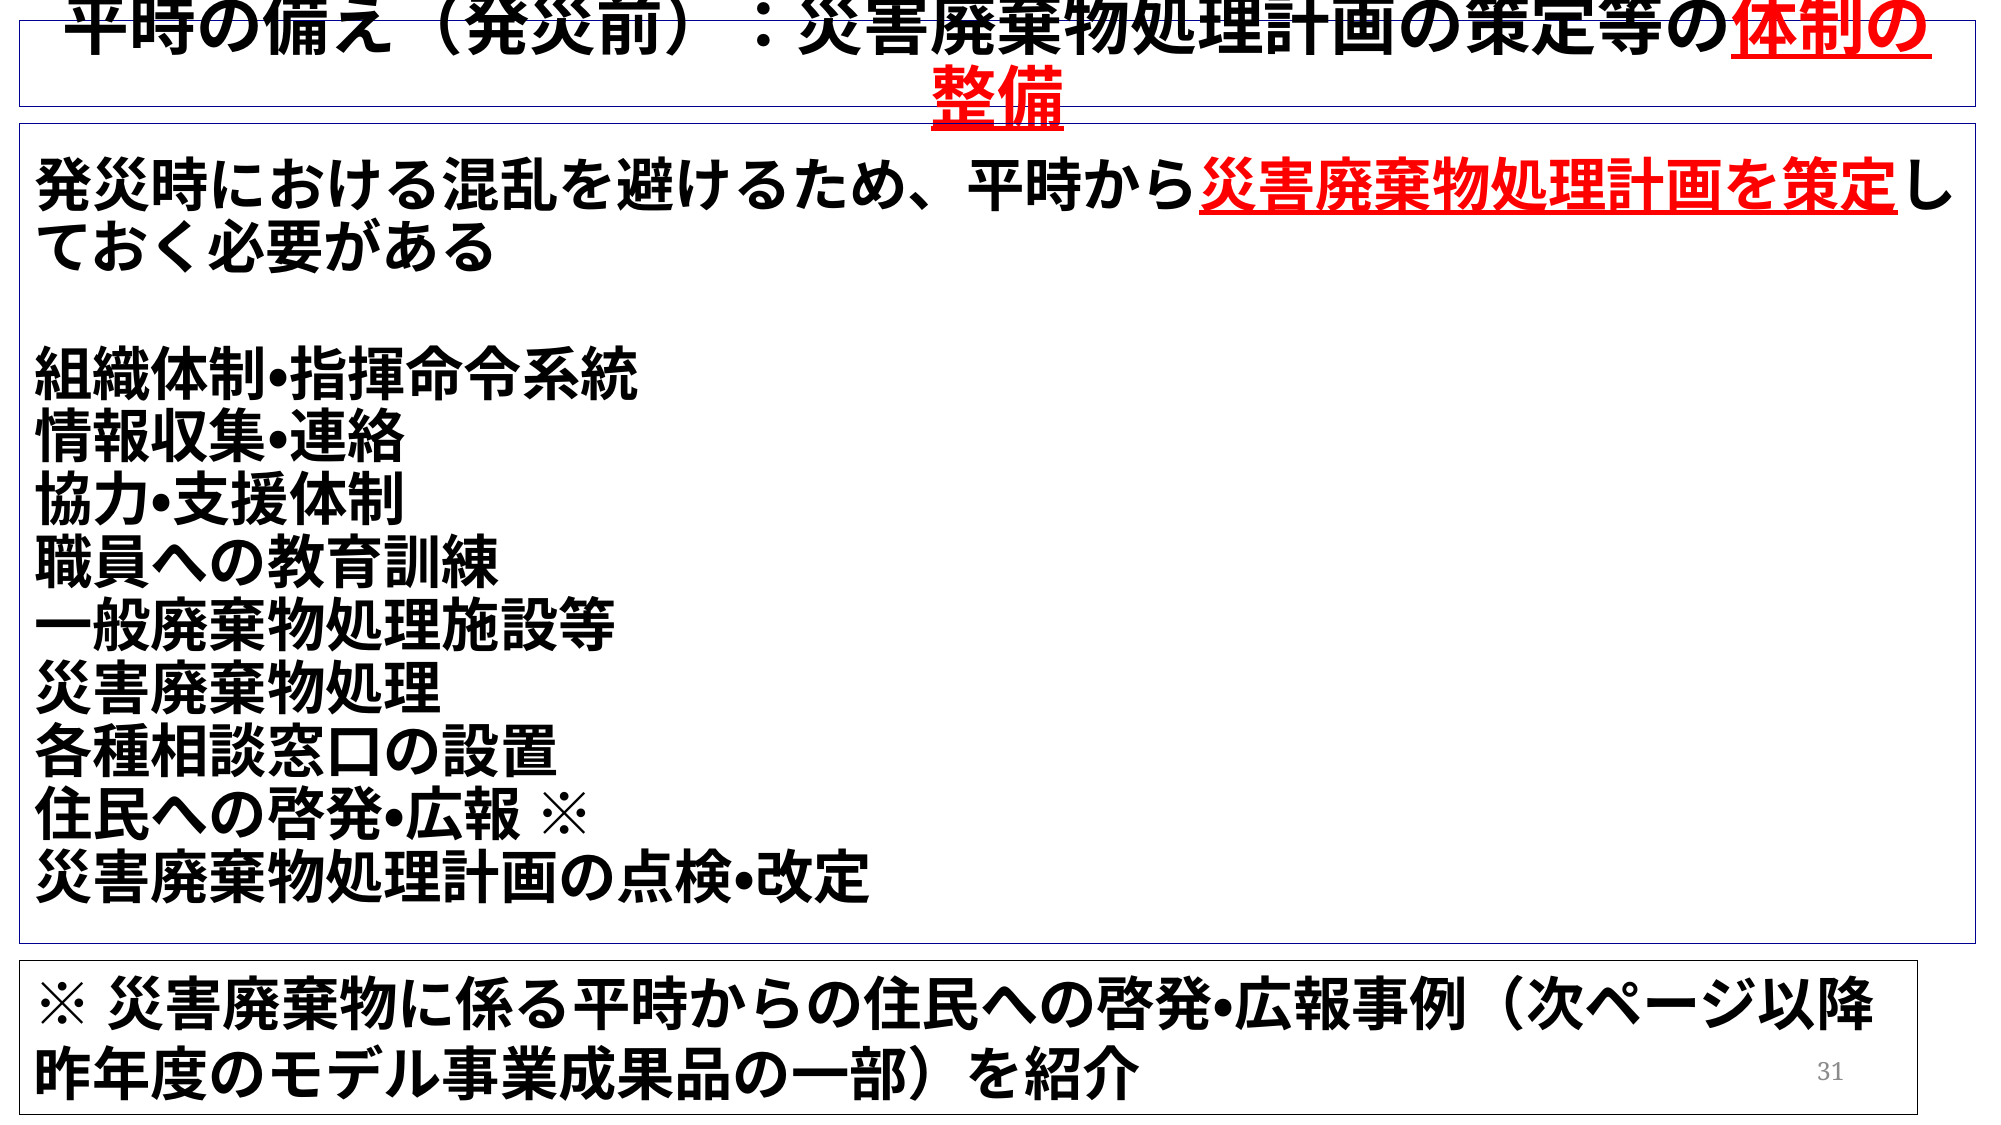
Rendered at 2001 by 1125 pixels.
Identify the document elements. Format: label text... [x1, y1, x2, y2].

text_box ※災害廃棄物に係る平時からの住民への啓発・広報事例（次ページ以降昨年度のモデル事業成果品の一部）を紹介 [19, 960, 1918, 1115]
text_box 発災時における混乱を避けるため、平時から災害廃棄物処理計画を策定しておく必要がある 組織体制・指揮命令系統 情報収集・連絡 協力・支援体制 職員への教育訓練 一般廃棄物処理施設等 災害廃棄物処理 各種相談窓口の設置 住民への啓発・広報 ※ 災害廃棄物処理計画の点検・改定 [19, 123, 1976, 944]
text_box 平時の備え（発災前）：災害廃棄物処理計画の策定等の体制の整備 [19, 20, 1976, 107]
